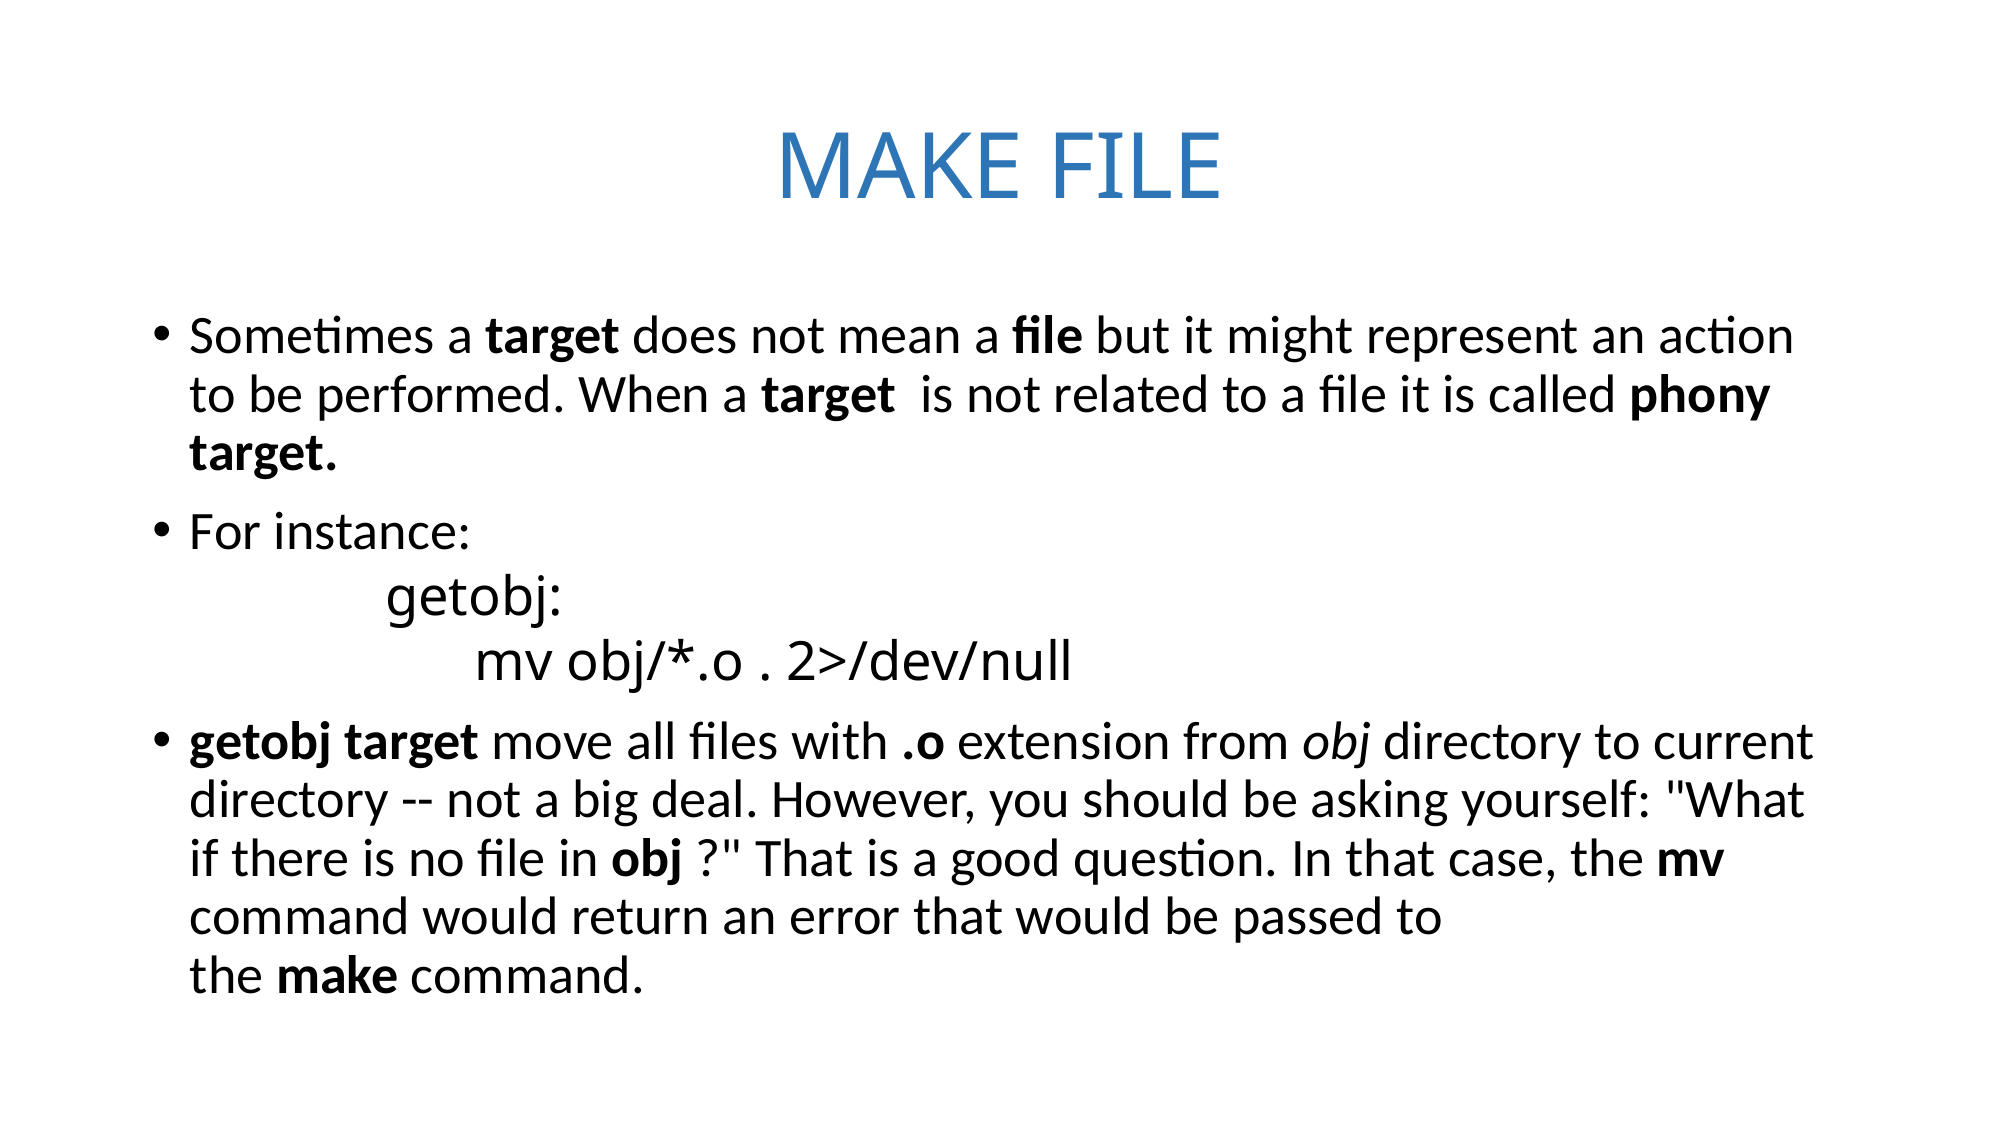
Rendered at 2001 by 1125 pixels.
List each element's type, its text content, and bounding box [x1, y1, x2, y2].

title MAKE FILE [137, 59, 1863, 278]
list Sometimes a target does not mean a file but it might represent an action to be performed. When a target is not related to a file it is called phony target. For instance: getobj: mv obj/*.o . 2>/dev/null getobj target move all files with .o extension from obj directory to current directory -- not a big deal. However, you should be asking yourself: "What if there is no file in obj ?" That is a good question. In that case, the mv command would return an error that would be passed to the make command. [137, 299, 1863, 1014]
